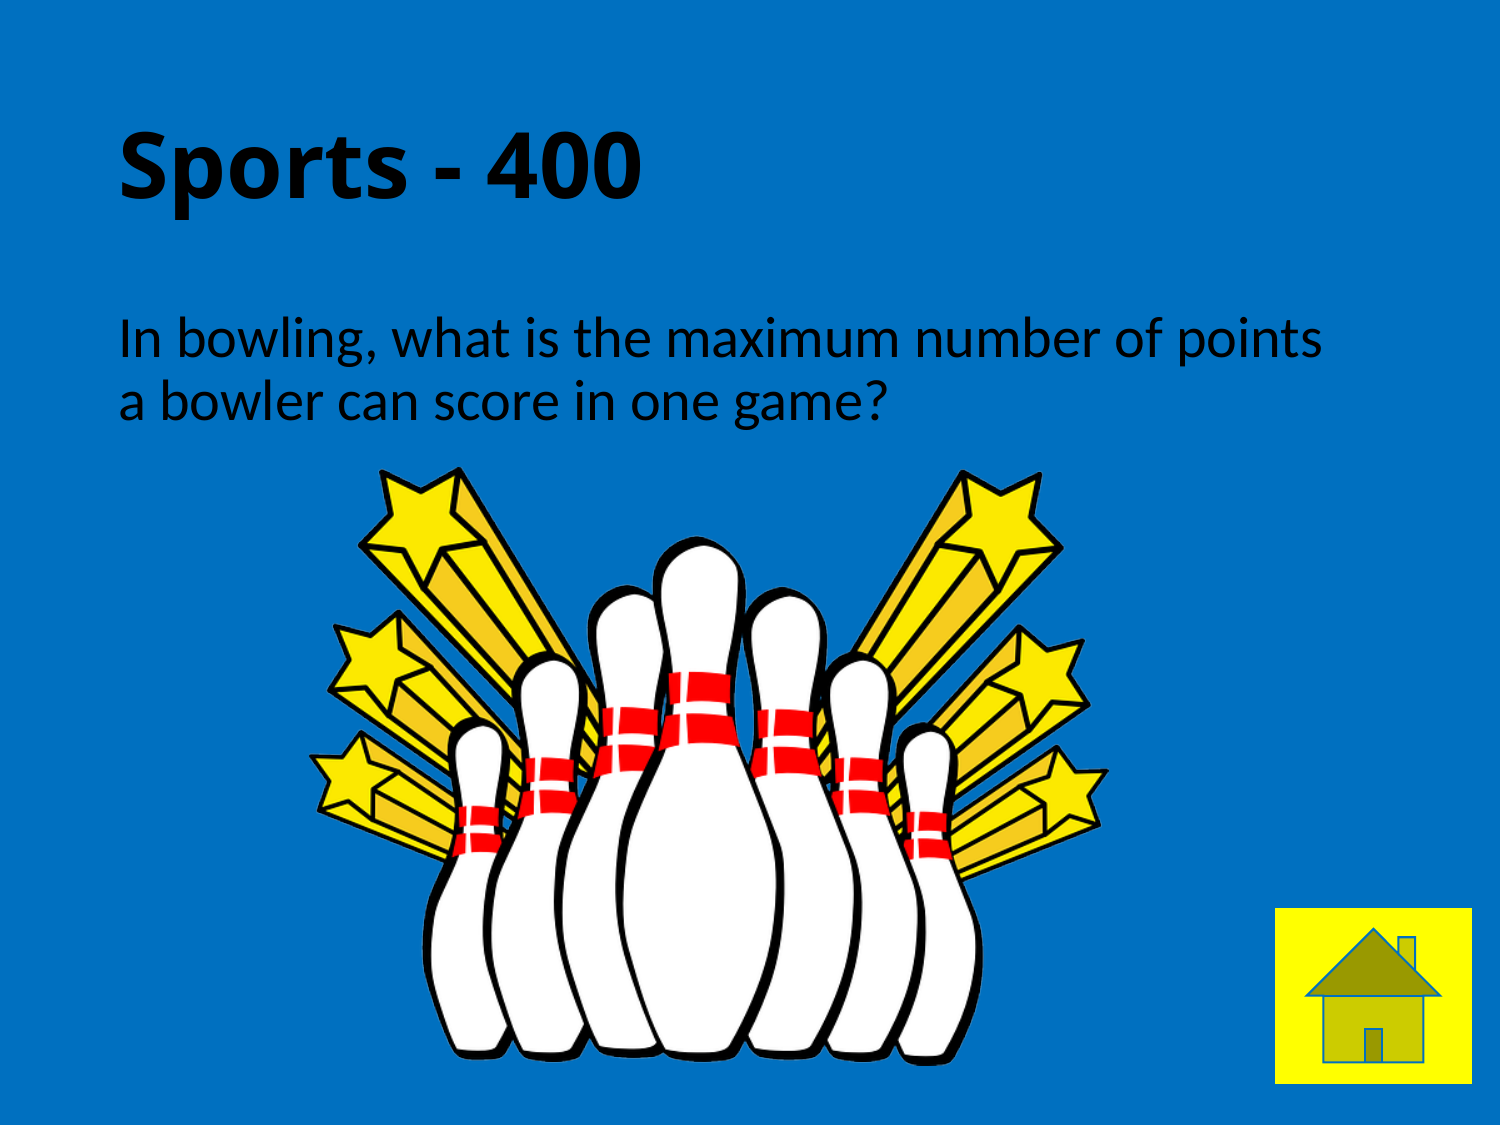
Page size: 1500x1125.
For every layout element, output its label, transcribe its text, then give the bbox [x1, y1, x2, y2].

title Sports - 400 [103, 59, 1397, 278]
picture [309, 467, 1109, 1066]
list In bowling, what is the maximum number of points a bowler can score in one game? [103, 299, 1397, 1014]
text_box [1273, 906, 1474, 1086]
